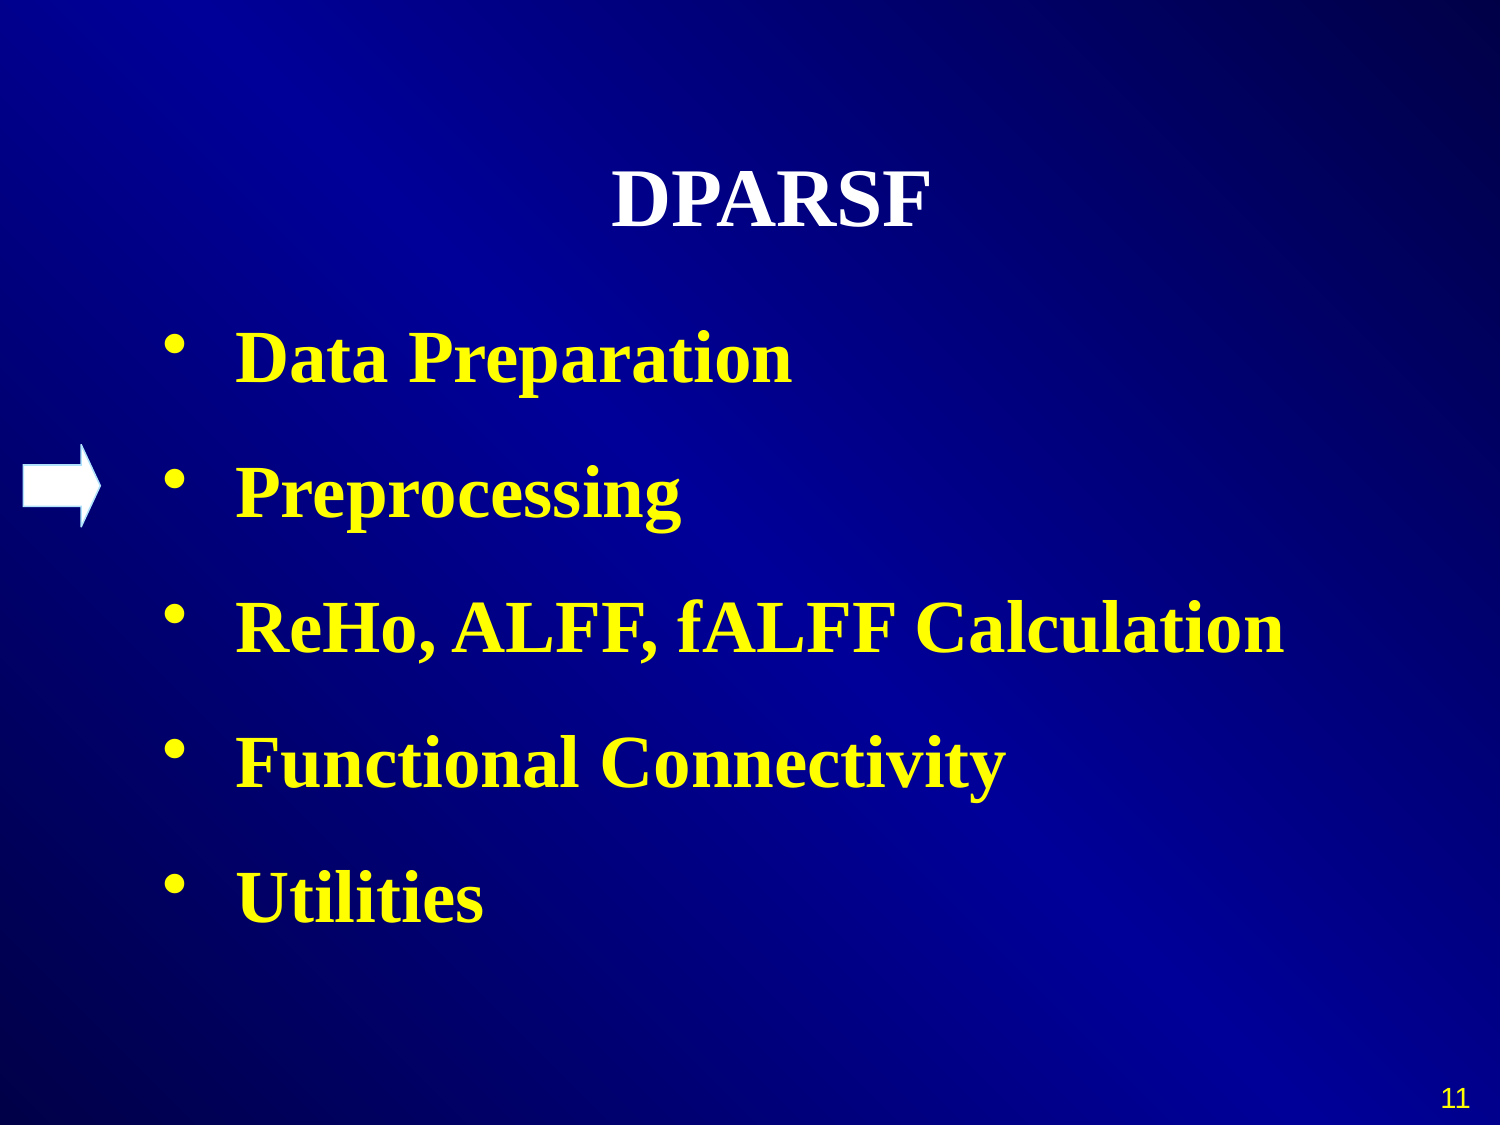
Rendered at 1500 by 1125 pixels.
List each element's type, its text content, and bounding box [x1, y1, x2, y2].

title DPARSF [584, 90, 961, 255]
text_box Data Preparation Preprocessing ReHo, ALFF, fALFF Calculation Functional Connectivity Utilities [147, 255, 1411, 1026]
text_box [23, 444, 101, 528]
footer 11 [1411, 1072, 1500, 1125]
